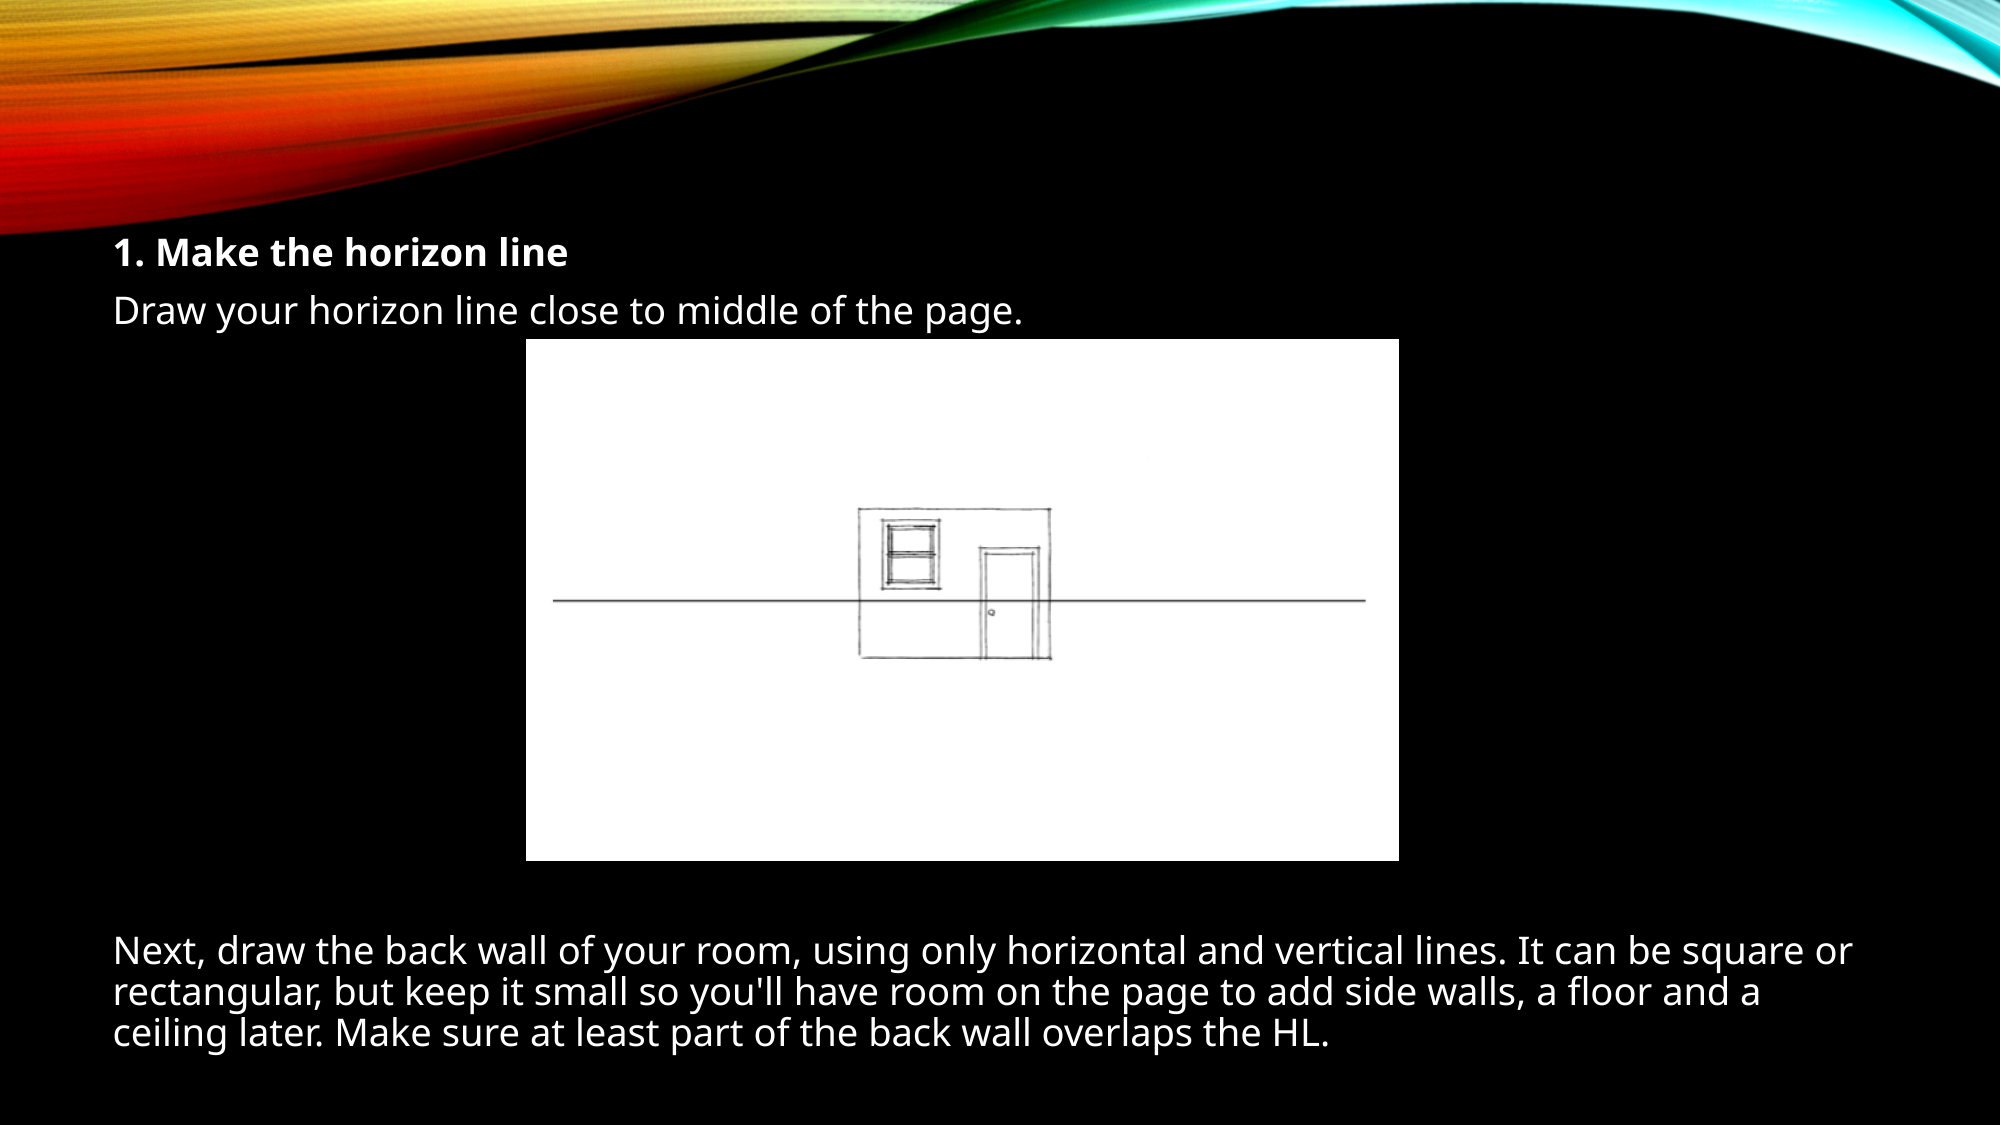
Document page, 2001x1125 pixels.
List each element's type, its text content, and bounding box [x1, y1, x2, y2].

picture [525, 338, 1400, 861]
picture [0, 0, 2000, 237]
list 1. Make the horizon line Draw your horizon line close to middle of the page. Next, draw the back wall of your room, using only horizontal and vertical lines. It can be square or rectangular, but keep it small so you'll have room on the page to add side walls, a floor and a ceiling later. Make sure at least part of the back wall overlaps the HL. [97, 226, 1873, 1067]
